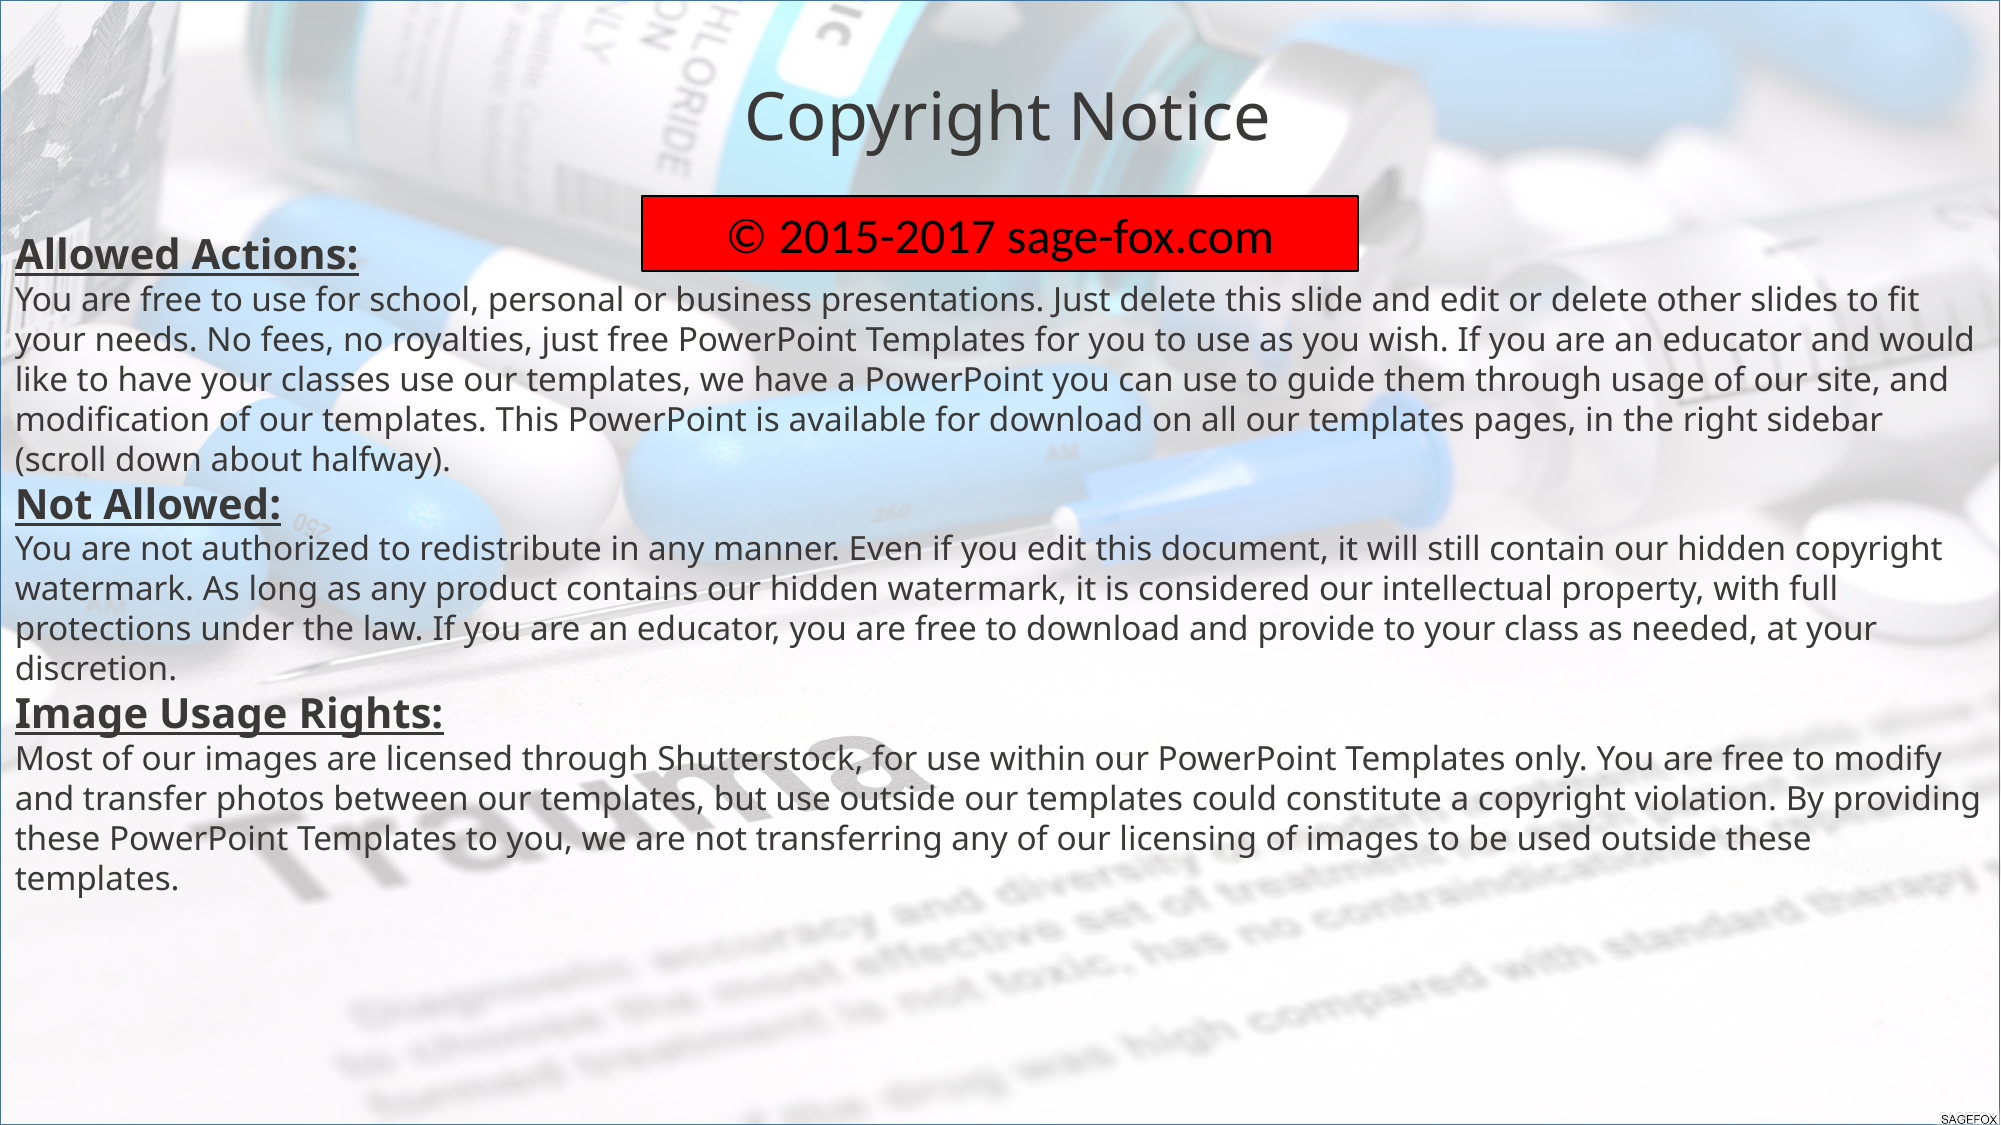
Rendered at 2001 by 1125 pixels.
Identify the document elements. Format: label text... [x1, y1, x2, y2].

text_box © 2015-2017 sage-fox.com [641, 196, 1358, 272]
text_box Allowed Actions: You are free to use for school, personal or business presentations. Just delete this slide and edit or delete other slides to fit your needs. No fees, no royalties, just free PowerPoint Templates for you to use as you wish. If you are an educator and would like to have your classes use our templates, we have a PowerPoint you can use to guide them through usage of our site, and modification of our templates. This PowerPoint is available for download on all our templates pages, in the right sidebar (scroll down about halfway). Not Allowed: You are not authorized to redistribute in any manner. Even if you edit this document, it will still contain our hidden copyright watermark. As long as any product contains our hidden watermark, it is considered our intellectual property, with full protections under the law. If you are an educator, you are free to download and provide to your class as needed, at your discretion. Image Usage Rights: Most of our images are licensed through Shutterstock, for use within our PowerPoint Templates only. You are free to modify and transfer photos between our templates, but use outside our templates could constitute a copyright violation. By providing these PowerPoint Templates to you, we are not transferring any of our licensing of images to be used outside these templates. [0, 0, 2000, 1125]
picture [1938, 1114, 1999, 1125]
title Copyright Notice [493, 60, 1524, 178]
